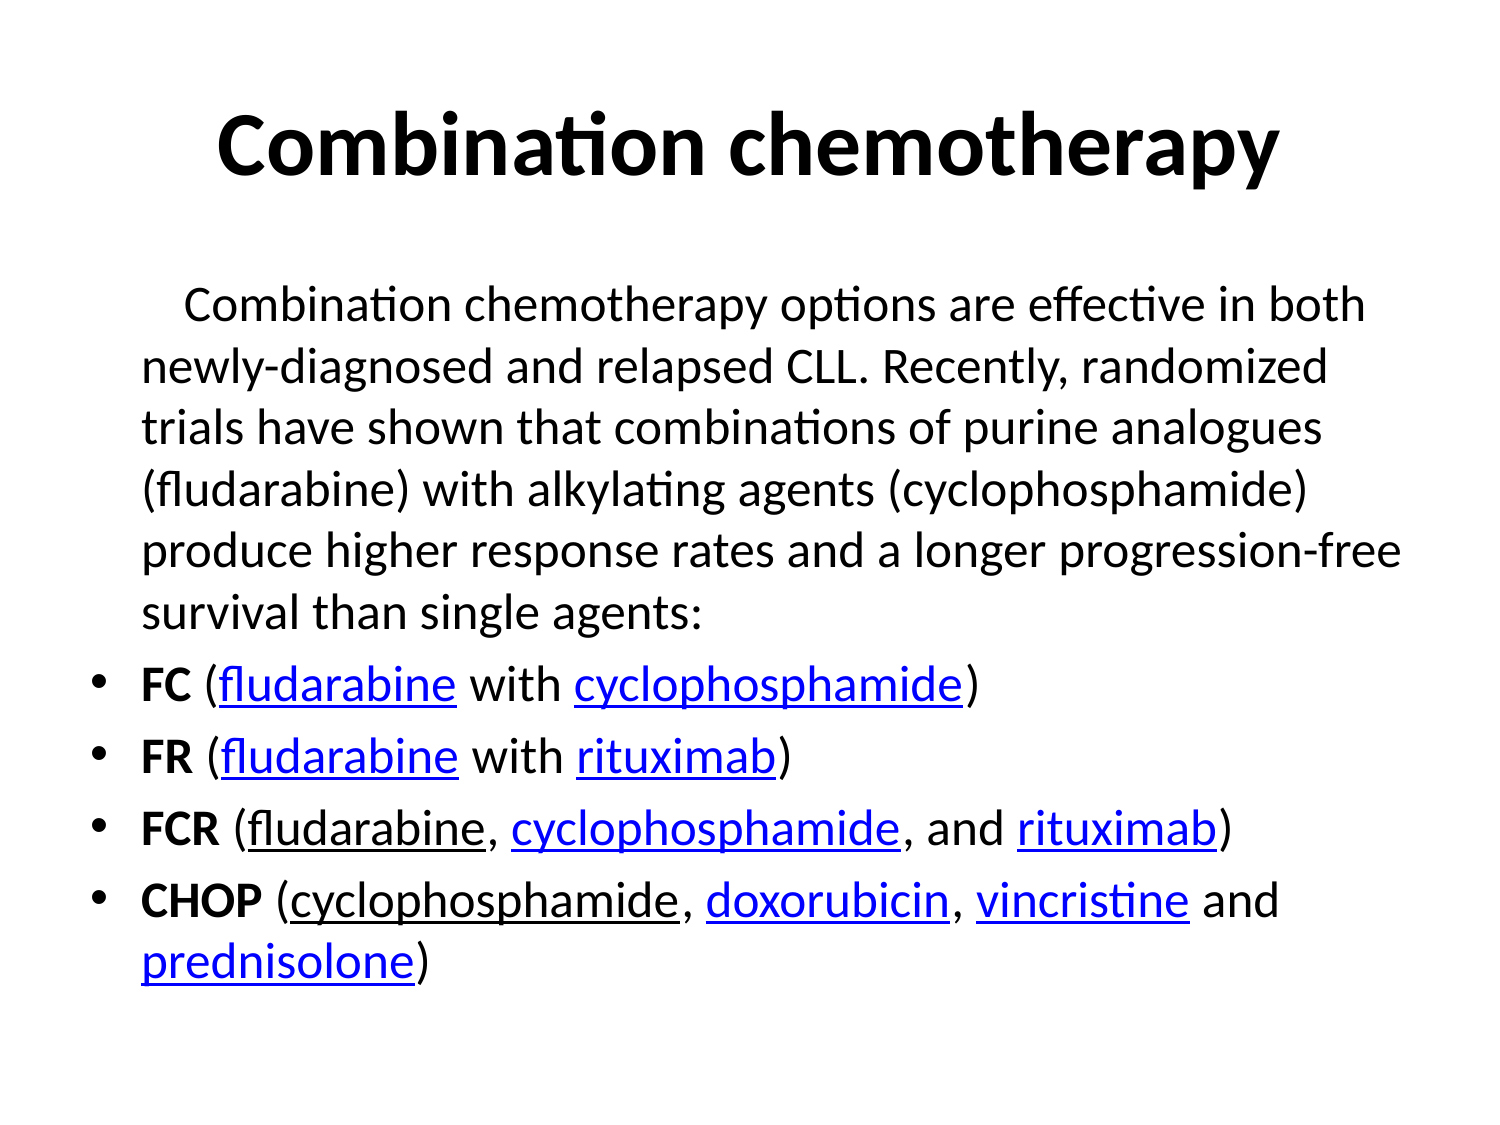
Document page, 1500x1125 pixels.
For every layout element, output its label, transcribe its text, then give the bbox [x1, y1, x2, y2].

title Combination chemotherapy [75, 45, 1425, 233]
list Combination chemotherapy options are effective in both newly-diagnosed and relapsed CLL. Recently, randomized trials have shown that combinations of purine analogues (fludarabine) with alkylating agents (cyclophosphamide) produce higher response rates and a longer progression-free survival than single agents: FC (fludarabine with cyclophosphamide) FR (fludarabine with rituximab) FCR (fludarabine, cyclophosphamide, and rituximab) CHOP (cyclophosphamide, doxorubicin, vincristine and prednisolone) [75, 262, 1425, 1005]
